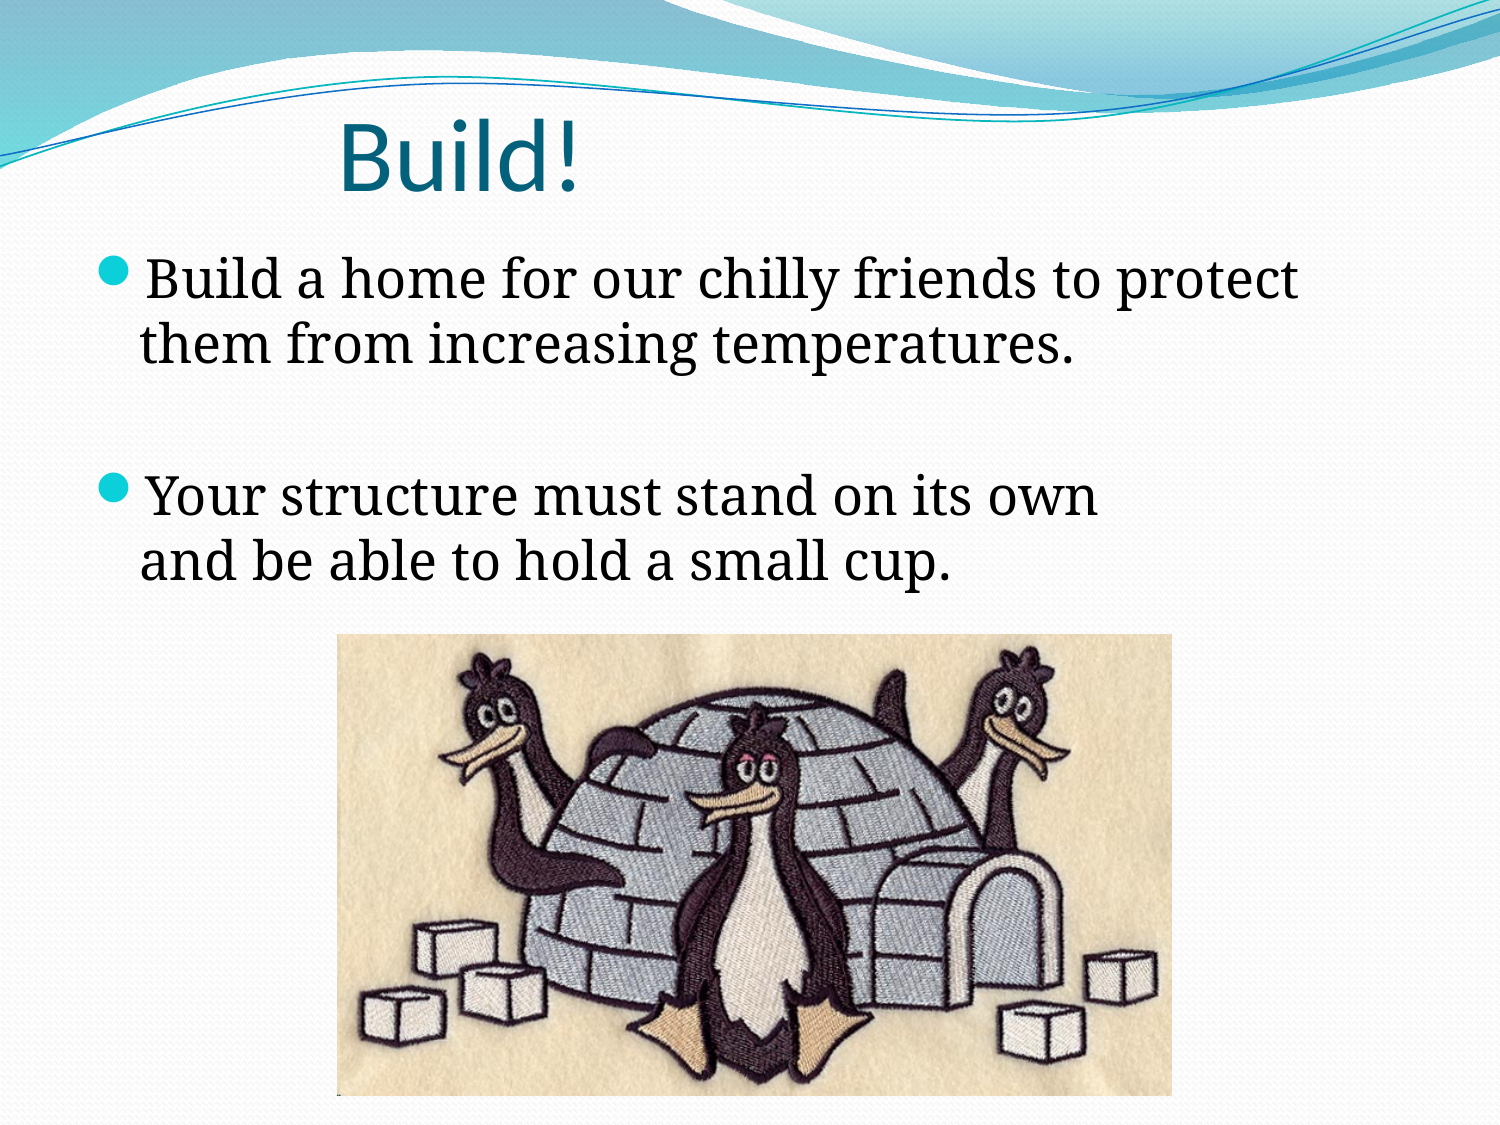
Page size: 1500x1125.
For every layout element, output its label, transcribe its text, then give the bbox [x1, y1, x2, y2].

list Build a home for our chilly friends to protect them from increasing temperatures. Your structure must stand on its own and be able to hold a small cup. [79, 237, 1430, 958]
picture [337, 633, 1173, 1096]
title Build! [337, 75, 1430, 213]
